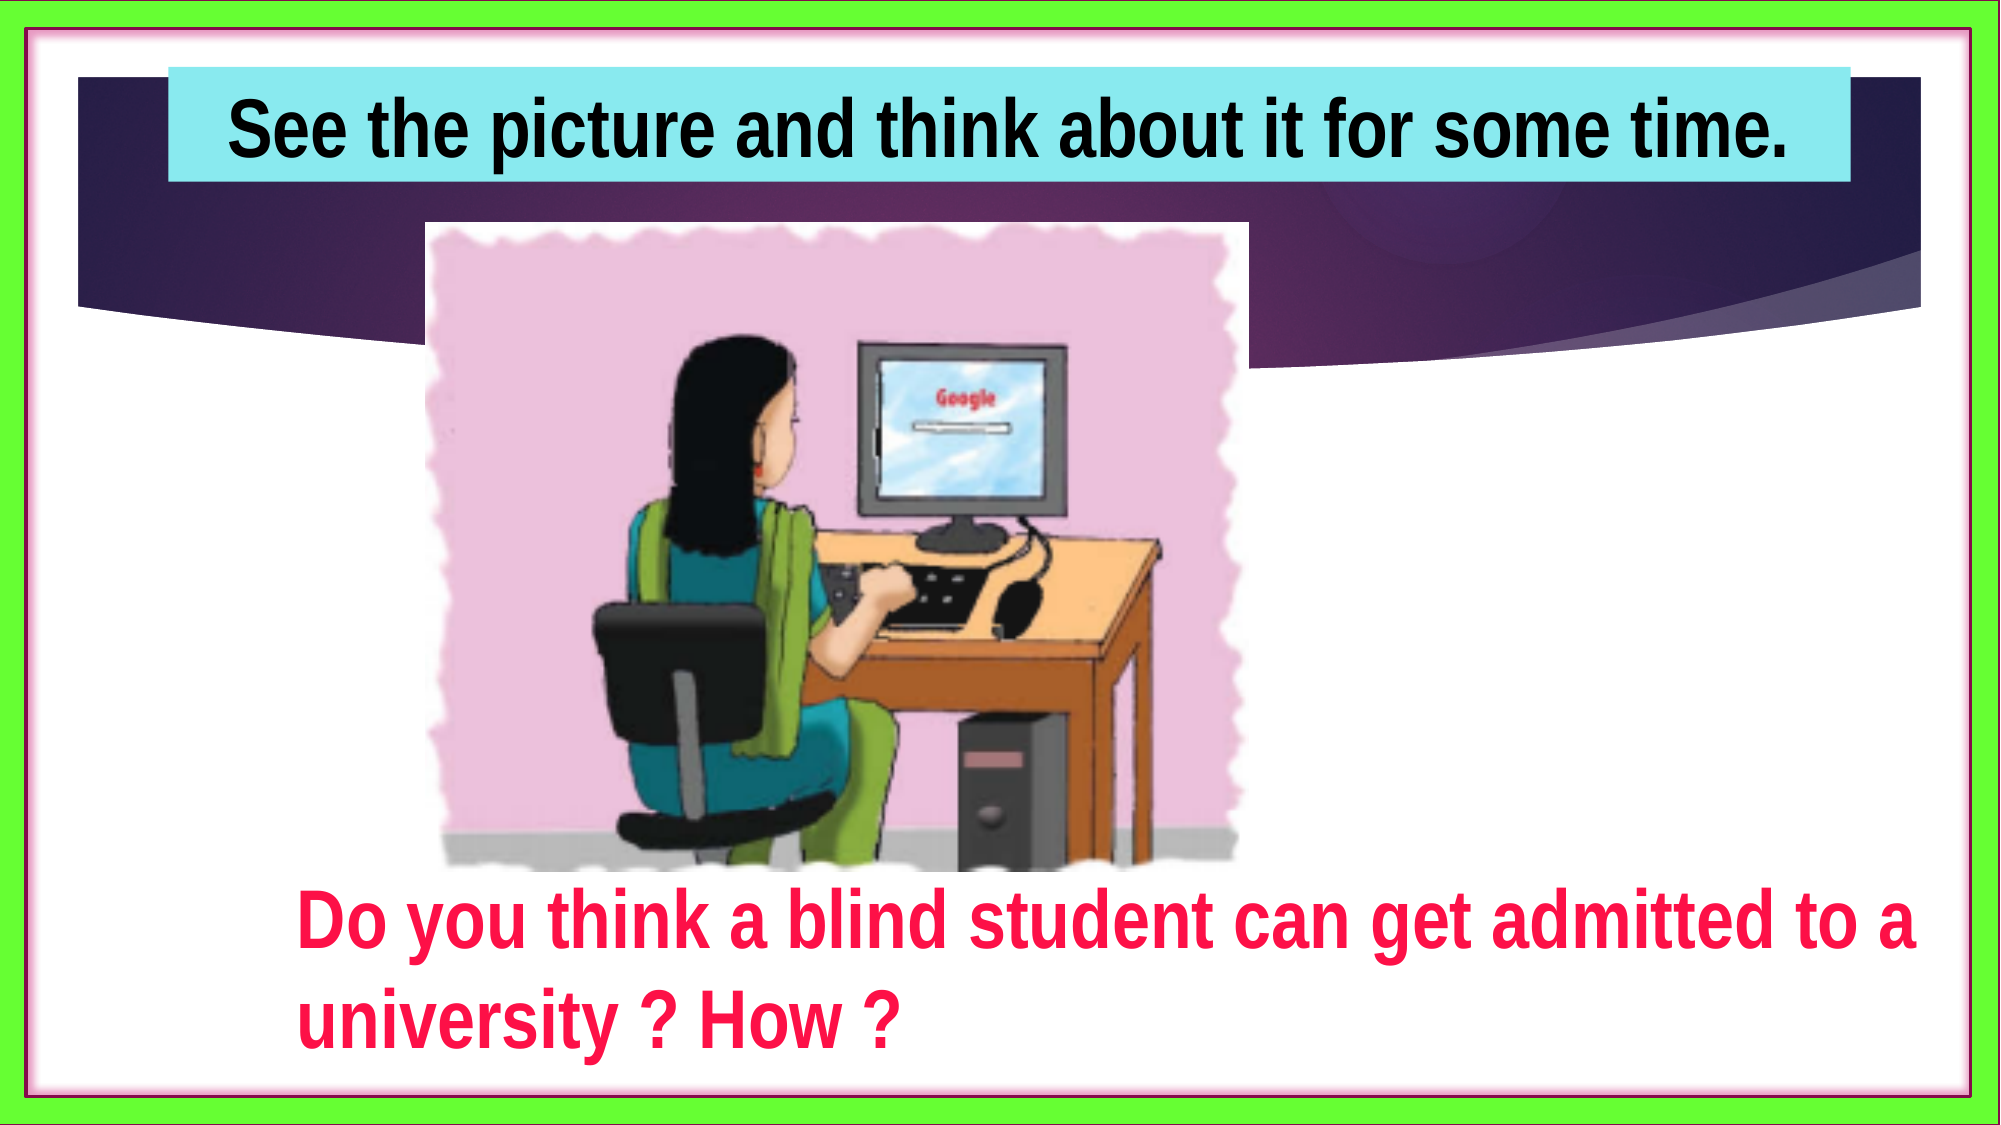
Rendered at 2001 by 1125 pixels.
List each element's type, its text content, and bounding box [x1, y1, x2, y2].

picture [425, 221, 1249, 872]
text_box See the picture and think about it for some time. [168, 66, 1851, 182]
text_box [0, 0, 2000, 1125]
text_box Do you think a blind student can get admitted to a university ? How ? [282, 857, 1959, 1073]
